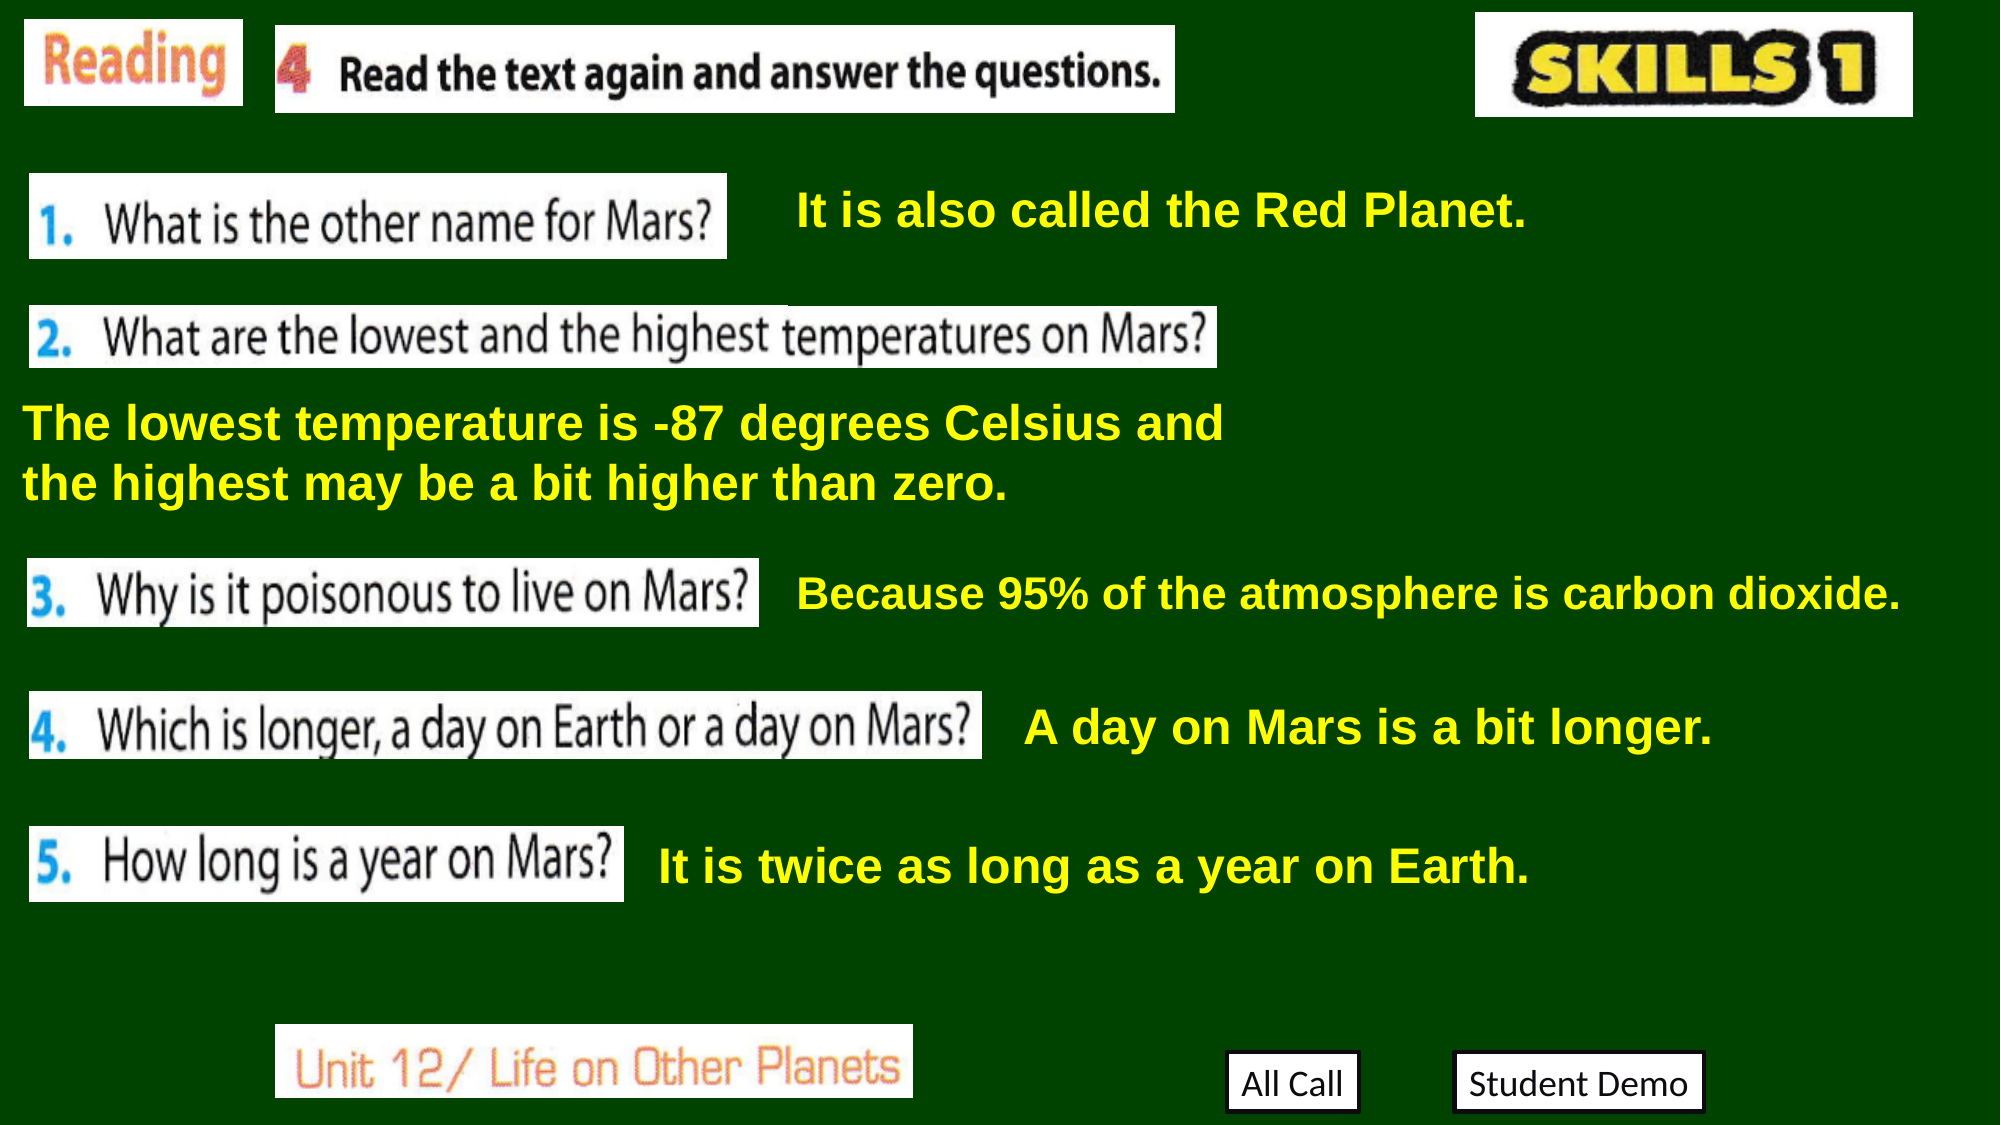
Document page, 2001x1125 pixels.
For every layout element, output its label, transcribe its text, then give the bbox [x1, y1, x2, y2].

text_box It is twice as long as a year on Earth. [643, 826, 1583, 902]
picture [27, 557, 759, 627]
picture [29, 826, 624, 902]
picture [274, 1024, 913, 1099]
picture [24, 18, 243, 106]
text_box Student Demo [1452, 1050, 1706, 1114]
picture [1474, 12, 1913, 117]
picture [29, 691, 982, 760]
picture [29, 305, 1217, 369]
text_box Because 95% of the atmosphere is carbon dioxide. [781, 556, 1947, 626]
text_box The lowest temperature is -87 degrees Celsius and the highest may be a bit higher than zero. [8, 382, 1309, 518]
text_box All Call [1225, 1050, 1361, 1114]
picture [29, 173, 727, 259]
text_box A day on Mars is a bit longer. [1008, 687, 1763, 762]
picture [274, 25, 1176, 113]
text_box It is also called the Red Planet. [781, 170, 1613, 246]
